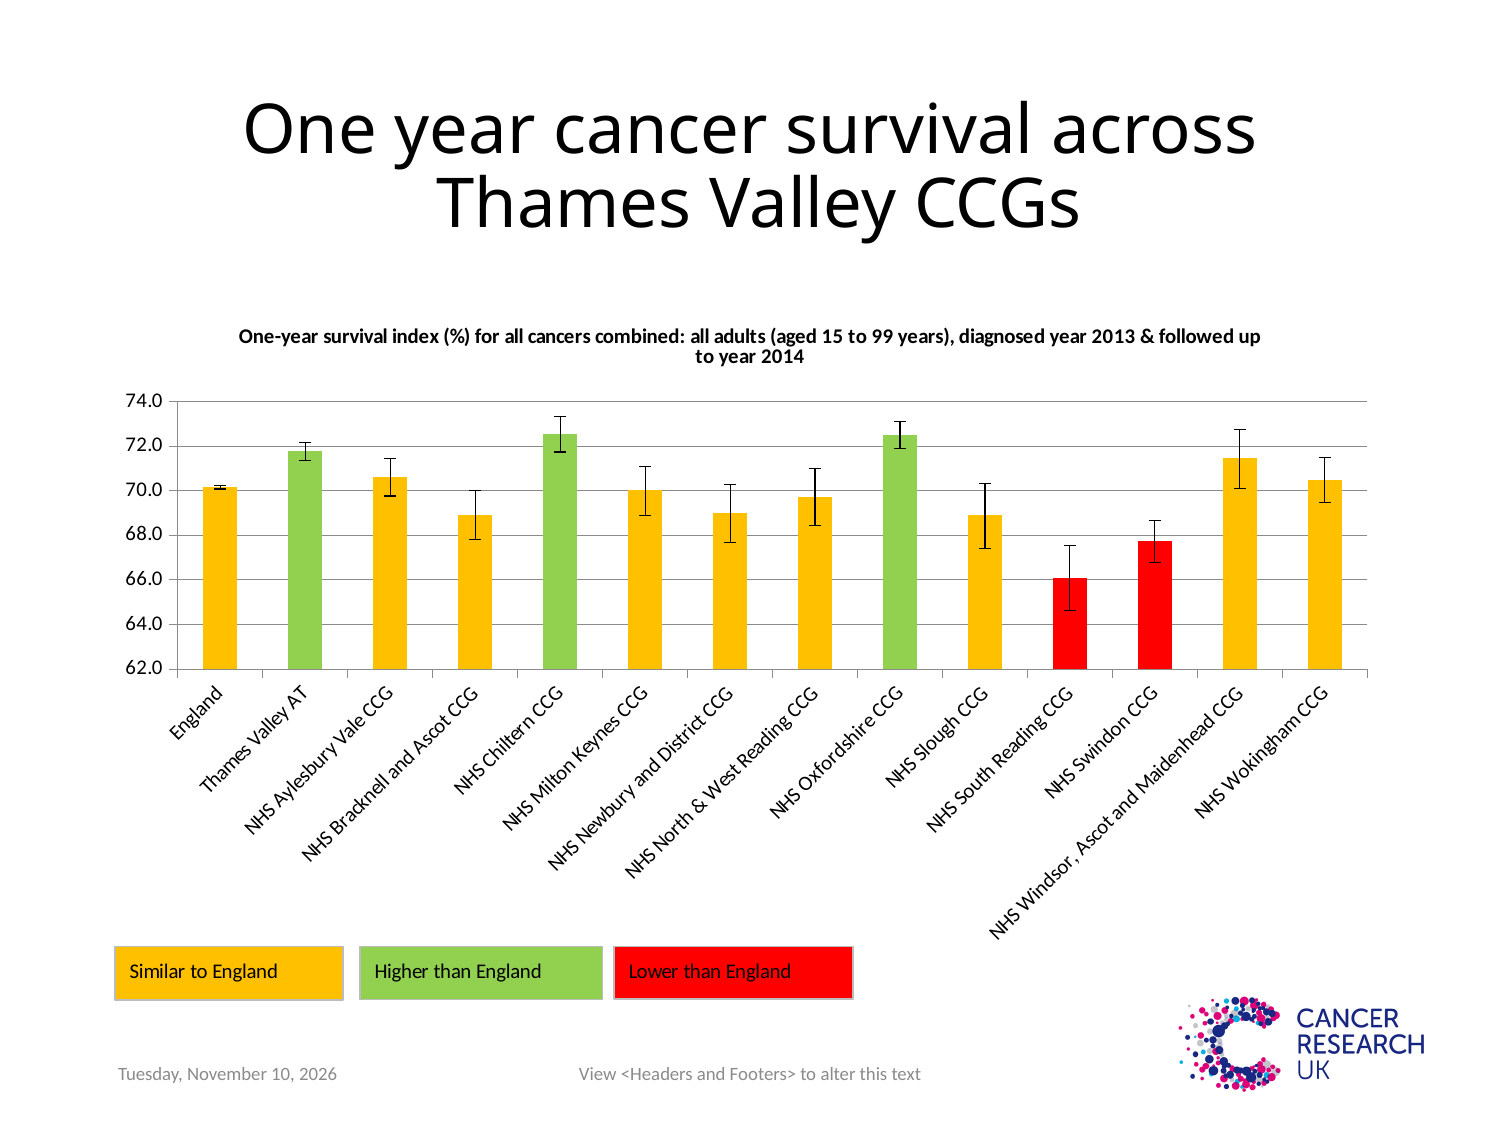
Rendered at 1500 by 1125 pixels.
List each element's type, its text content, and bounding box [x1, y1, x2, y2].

picture [1159, 977, 1443, 1111]
chart [103, 299, 1397, 1014]
slide_number 6 [1059, 1042, 1397, 1103]
footer View <Headers and Footers> to alter this text [496, 1042, 1004, 1103]
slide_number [103, 1042, 441, 1103]
title One year cancer survival across Thames Valley CCGs [103, 59, 1397, 278]
